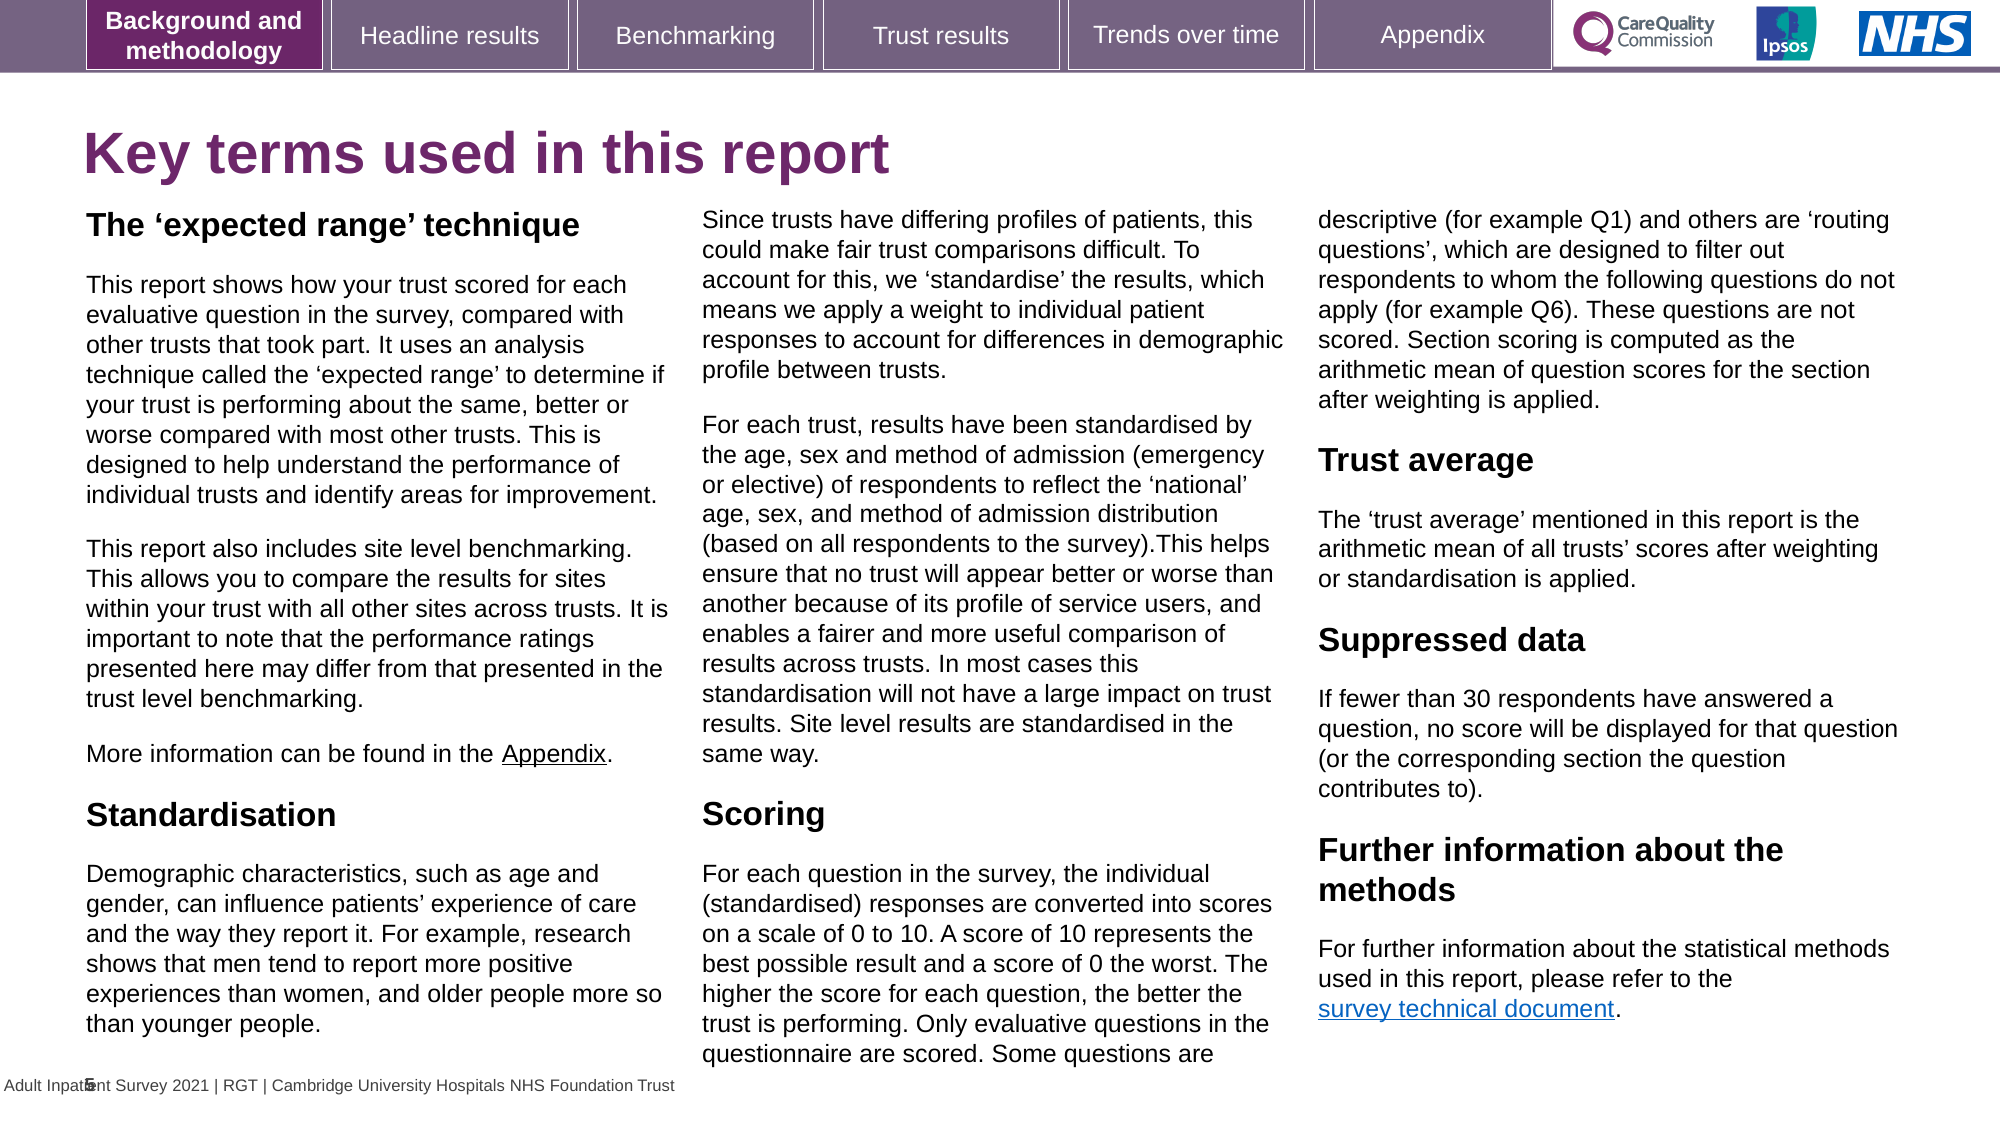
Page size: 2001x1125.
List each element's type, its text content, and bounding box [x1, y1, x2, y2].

picture [1859, 11, 1971, 56]
title Key terms used in this report [68, 100, 1942, 209]
picture [1756, 6, 1817, 61]
picture [1573, 11, 1715, 56]
text_box 5 [84, 1065, 122, 1125]
text_box The ‘expected range’ technique This report shows how your trust scored for each evaluative question in the survey, compared with other trusts that took part. It uses an analysis technique called the ‘expected range’ to determine if your trust is performing about the same, better or worse compared with most other trusts. This is designed to help understand the performance of individual trusts and identify areas for improvement. This report also includes site level benchmarking. This allows you to compare the results for sites within your trust with all other sites across trusts. It is important to note that the performance ratings presented here may differ from that presented in the trust level benchmarking. More information can be found in the Appendix. Standardisation Demographic characteristics, such as age and gender, can influence patients’ experience of care and the way they report it. For example, research shows that men tend to report more positive experiences than women, and older people more so than younger people. Since trusts have differing profiles of patients, this could make fair trust comparisons difficult. To account for this, we ‘standardise’ the results, which means we apply a weight to individual patient responses to account for differences in demographic profile between trusts. For each trust, results have been standardised by the age, sex and method of admission (emergency or elective) of respondents to reflect the ‘national’ age, sex, and method of admission distribution (based on all respondents to the survey).This helps ensure that no trust will appear better or worse than another because of its profile of service users, and enables a fairer and more useful comparison of results across trusts. In most cases this standardisation will not have a large impact on trust results. Site level results are standardised in the same way. Scoring For each question in the survey, the individual (standardised) responses are converted into scores on a scale of 0 to 10. A score of 10 represents the best possible result and a score of 0 the worst. The higher the score for each question, the better the trust is performing. Only evaluative questions in the questionnaire are scored. Some questions are descriptive (for example Q1) and others are ‘routing questions’, which are designed to filter out respondents to whom the following questions do not apply (for example Q6). These questions are not scored. Section scoring is computed as the arithmetic mean of question scores for the section after weighting is applied. Trust average The ‘trust average’ mentioned in this report is the arithmetic mean of all trusts’ scores after weighting or standardisation is applied. Suppressed data If fewer than 30 respondents have answered a question, no score will be displayed for that question (or the corresponding section the question contributes to). Further information about the methods For further information about the statistical methods used in this report, please refer to the survey technical document. [71, 196, 1920, 1000]
